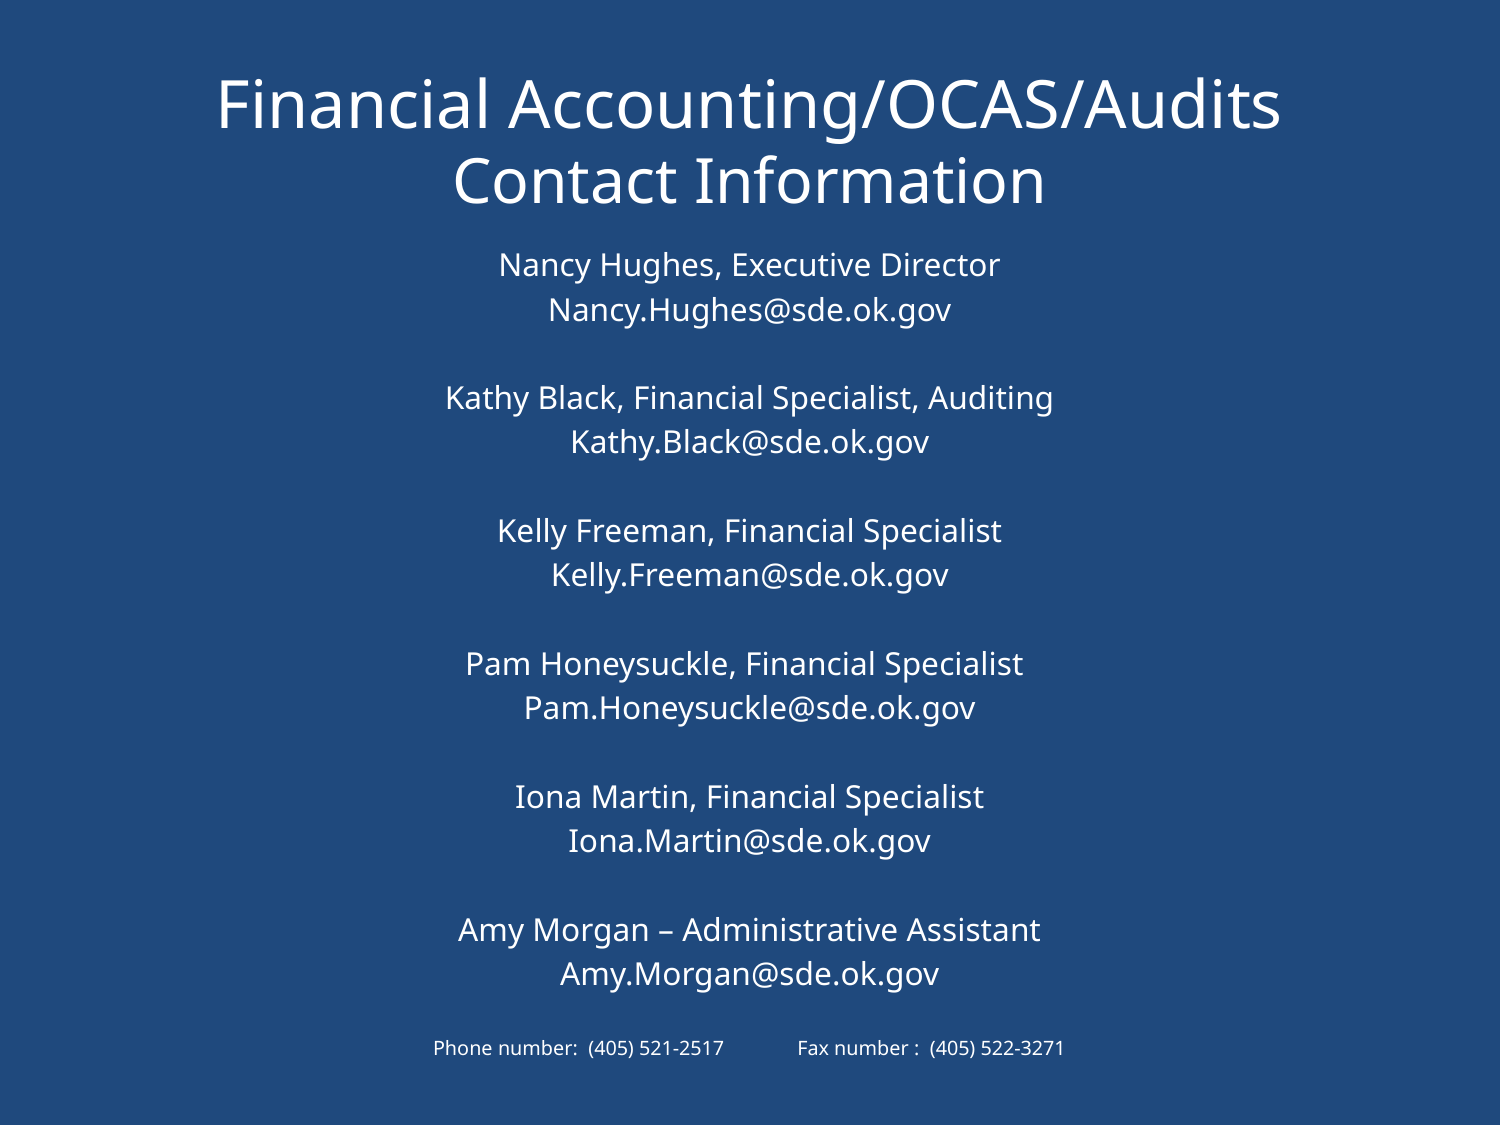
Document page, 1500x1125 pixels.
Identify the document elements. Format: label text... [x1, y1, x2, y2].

title Financial Accounting/OCAS/Audits Contact Information [75, 45, 1425, 233]
list Nancy Hughes, Executive Director Nancy.Hughes@sde.ok.gov Kathy Black, Financial Specialist, Auditing Kathy.Black@sde.ok.gov Kelly Freeman, Financial Specialist Kelly.Freeman@sde.ok.gov Pam Honeysuckle, Financial Specialist Pam.Honeysuckle@sde.ok.gov Iona Martin, Financial Specialist Iona.Martin@sde.ok.gov Amy Morgan – Administrative Assistant Amy.Morgan@sde.ok.gov Phone number: (405) 521-2517 Fax number : (405) 522-3271 [75, 237, 1425, 1100]
